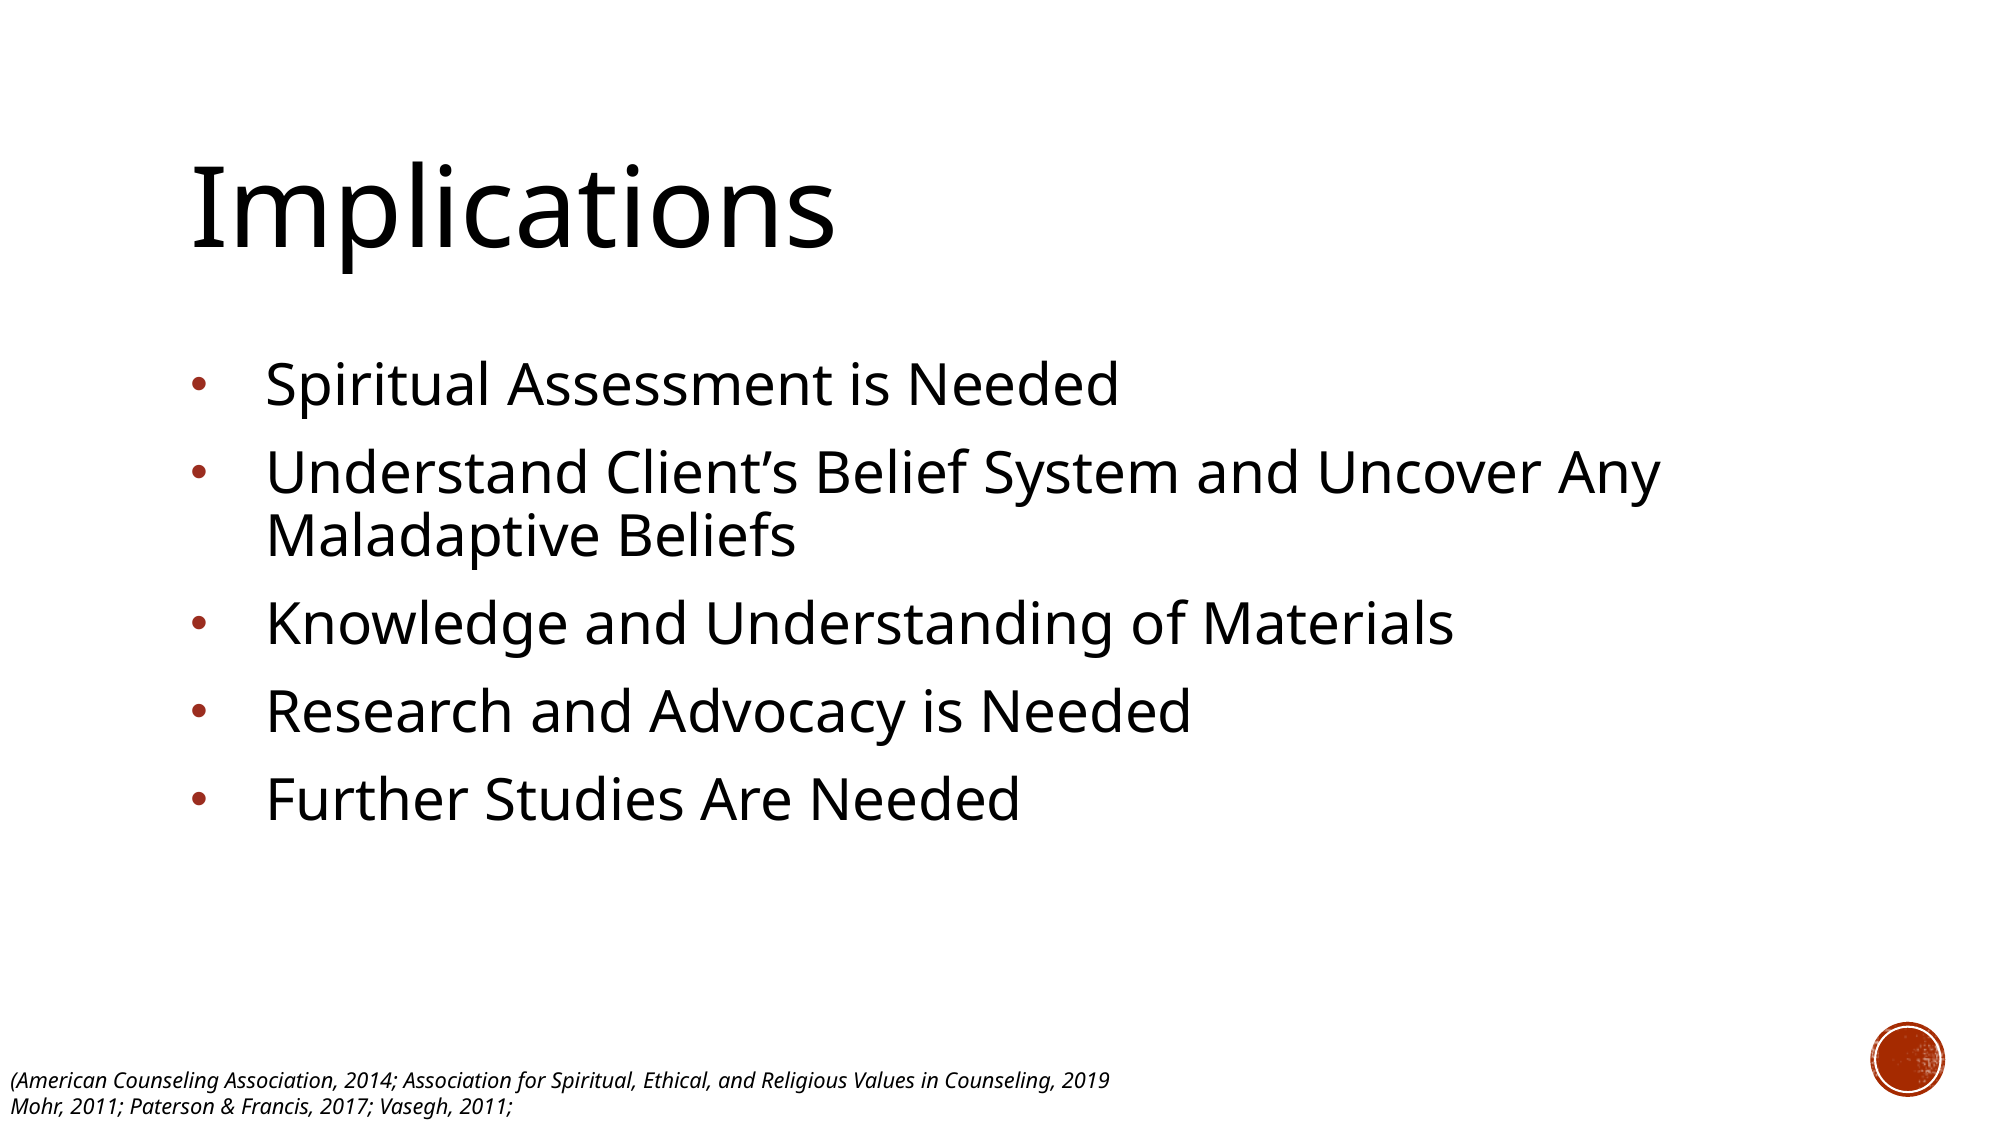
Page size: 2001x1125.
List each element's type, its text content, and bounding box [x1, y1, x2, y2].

text_box (American Counseling Association, 2014; Association for Spiritual, Ethical, and Religious Values in Counseling, 2019 Mohr, 2011; Paterson & Francis, 2017; Vasegh, 2011; [0, 1059, 1238, 1125]
text_box Spiritual Assessment is Needed Understand Client’s Belief System and Uncover Any Maladaptive Beliefs Knowledge and Understanding of Materials Research and Advocacy is Needed Further Studies Are Needed [175, 347, 1826, 841]
title Implications [175, 79, 1826, 344]
